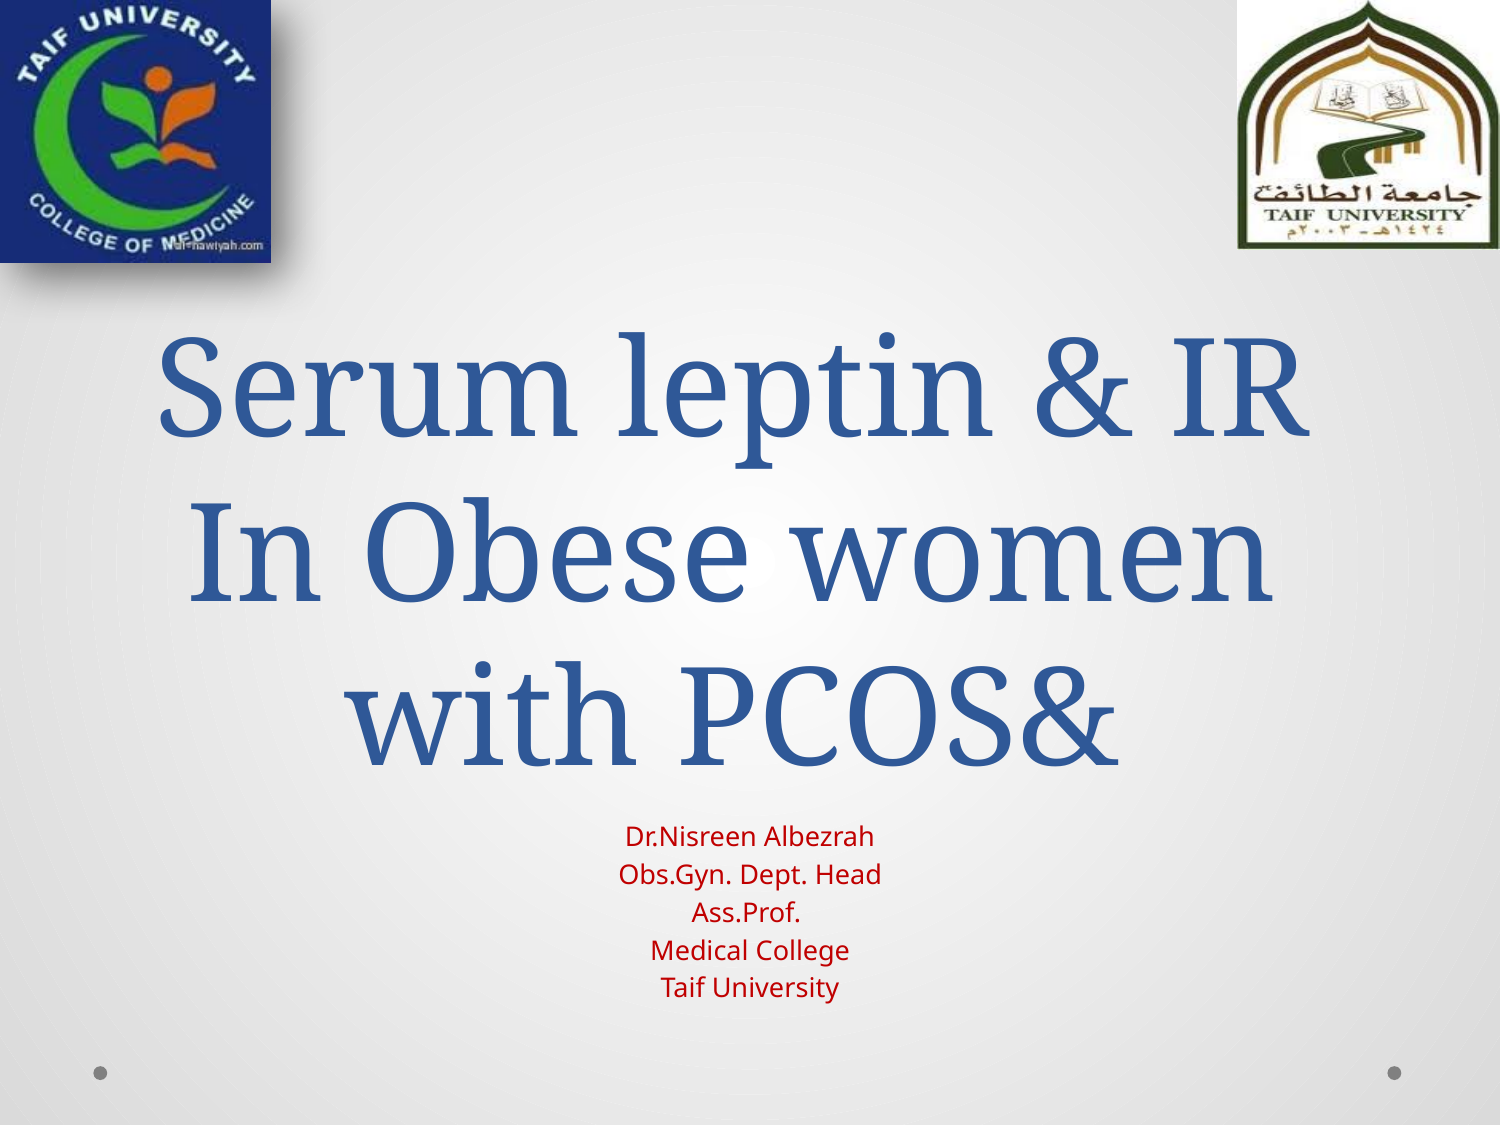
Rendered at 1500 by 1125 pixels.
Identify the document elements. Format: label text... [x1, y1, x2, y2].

subtitle Dr.Nisreen Albezrah Obs.Gyn. Dept. Head Ass.Prof. Medical College Taif University [225, 812, 1275, 1013]
picture [1237, 0, 1500, 251]
picture [0, 0, 271, 263]
title Serum leptin & IR In Obese women with PCOS& [112, 99, 1388, 800]
